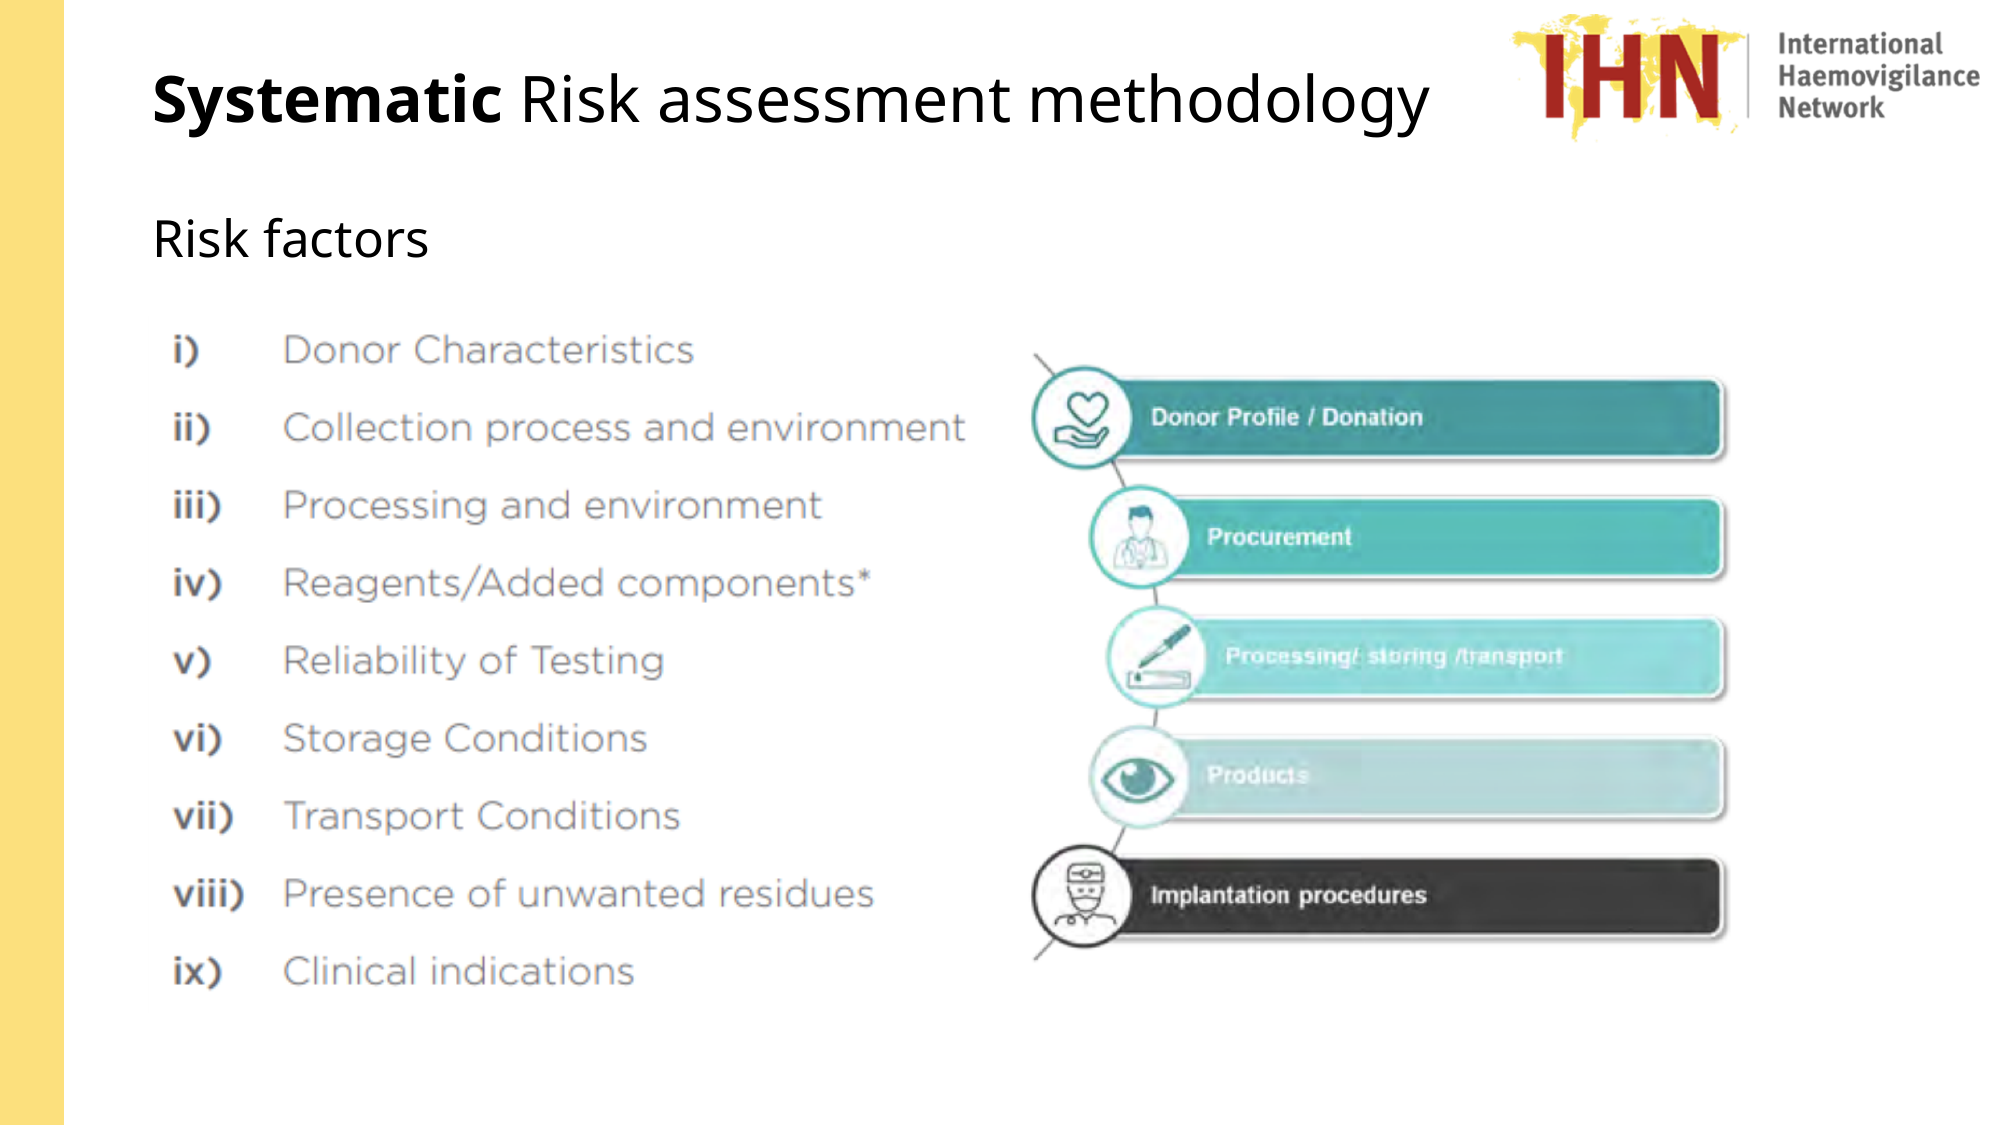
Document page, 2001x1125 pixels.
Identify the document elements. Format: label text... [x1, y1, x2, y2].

picture [147, 316, 1000, 1013]
title Systematic Risk assessment methodology Risk factors [137, 59, 1863, 278]
picture [0, 0, 64, 1125]
picture [1509, 14, 1980, 164]
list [292, 291, 1782, 1013]
